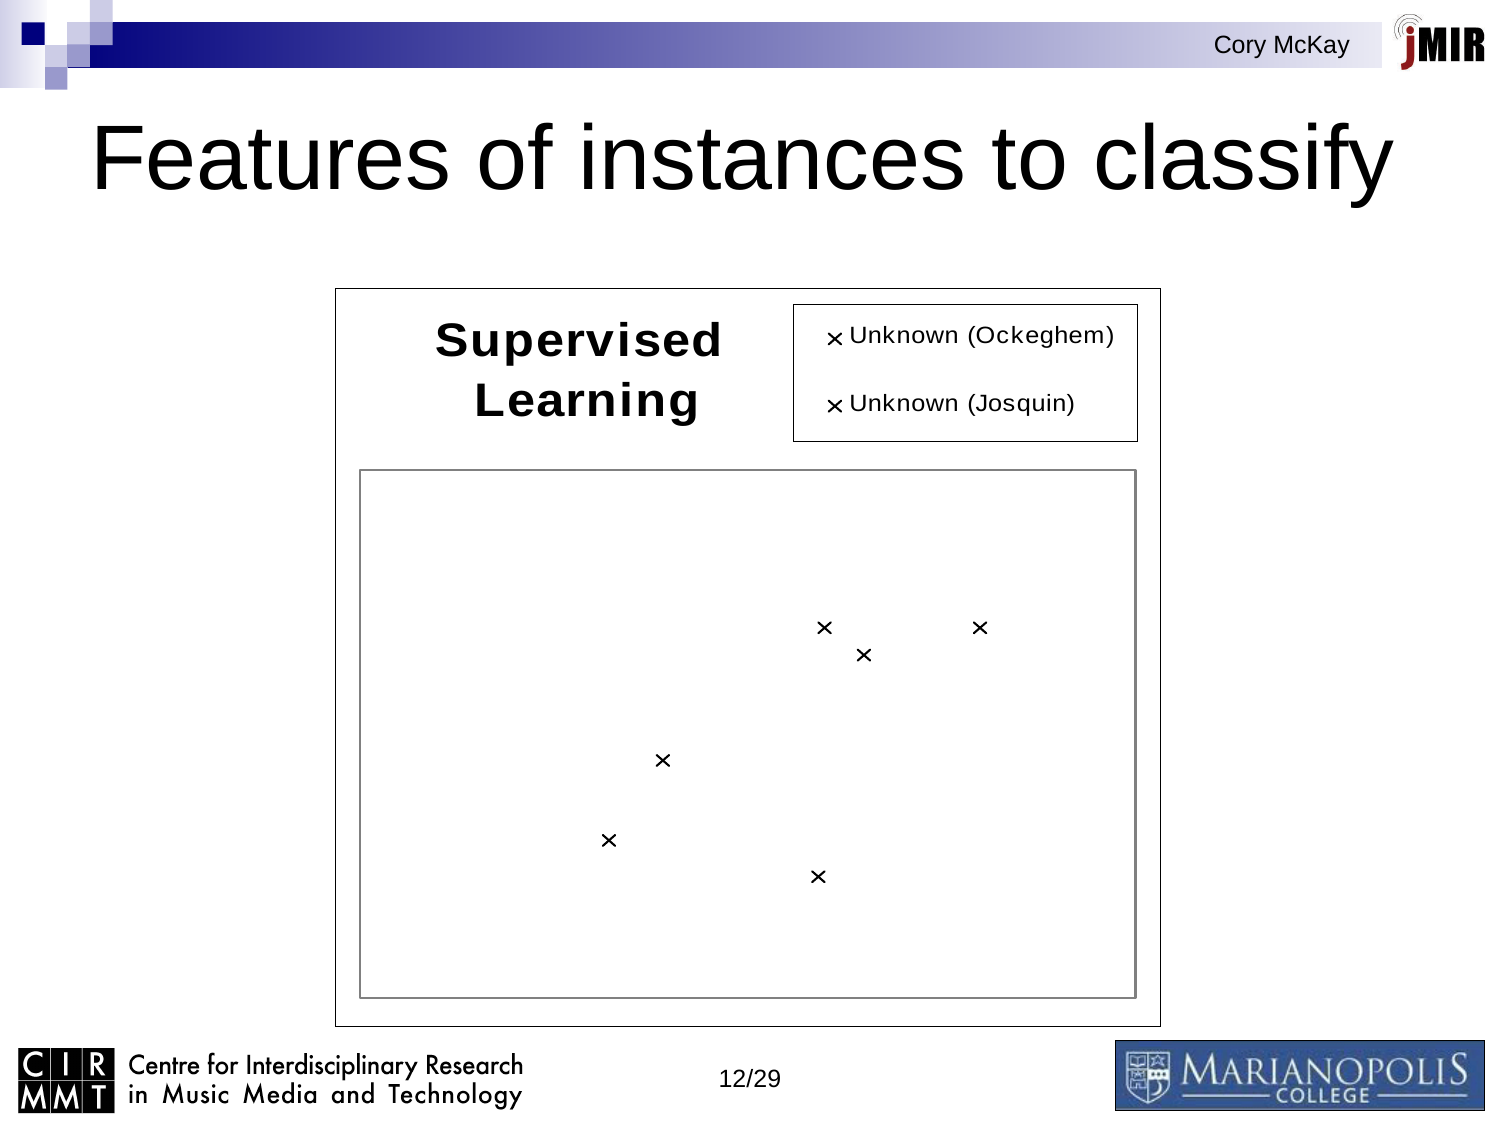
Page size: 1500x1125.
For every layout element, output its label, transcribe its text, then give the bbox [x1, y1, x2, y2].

picture [1382, 5, 1500, 79]
picture [0, 1032, 549, 1125]
title Features of instances to classify [74, 74, 1426, 232]
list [324, 278, 1174, 1036]
footer 12/29 [512, 1046, 988, 1101]
picture [1116, 1041, 1484, 1110]
